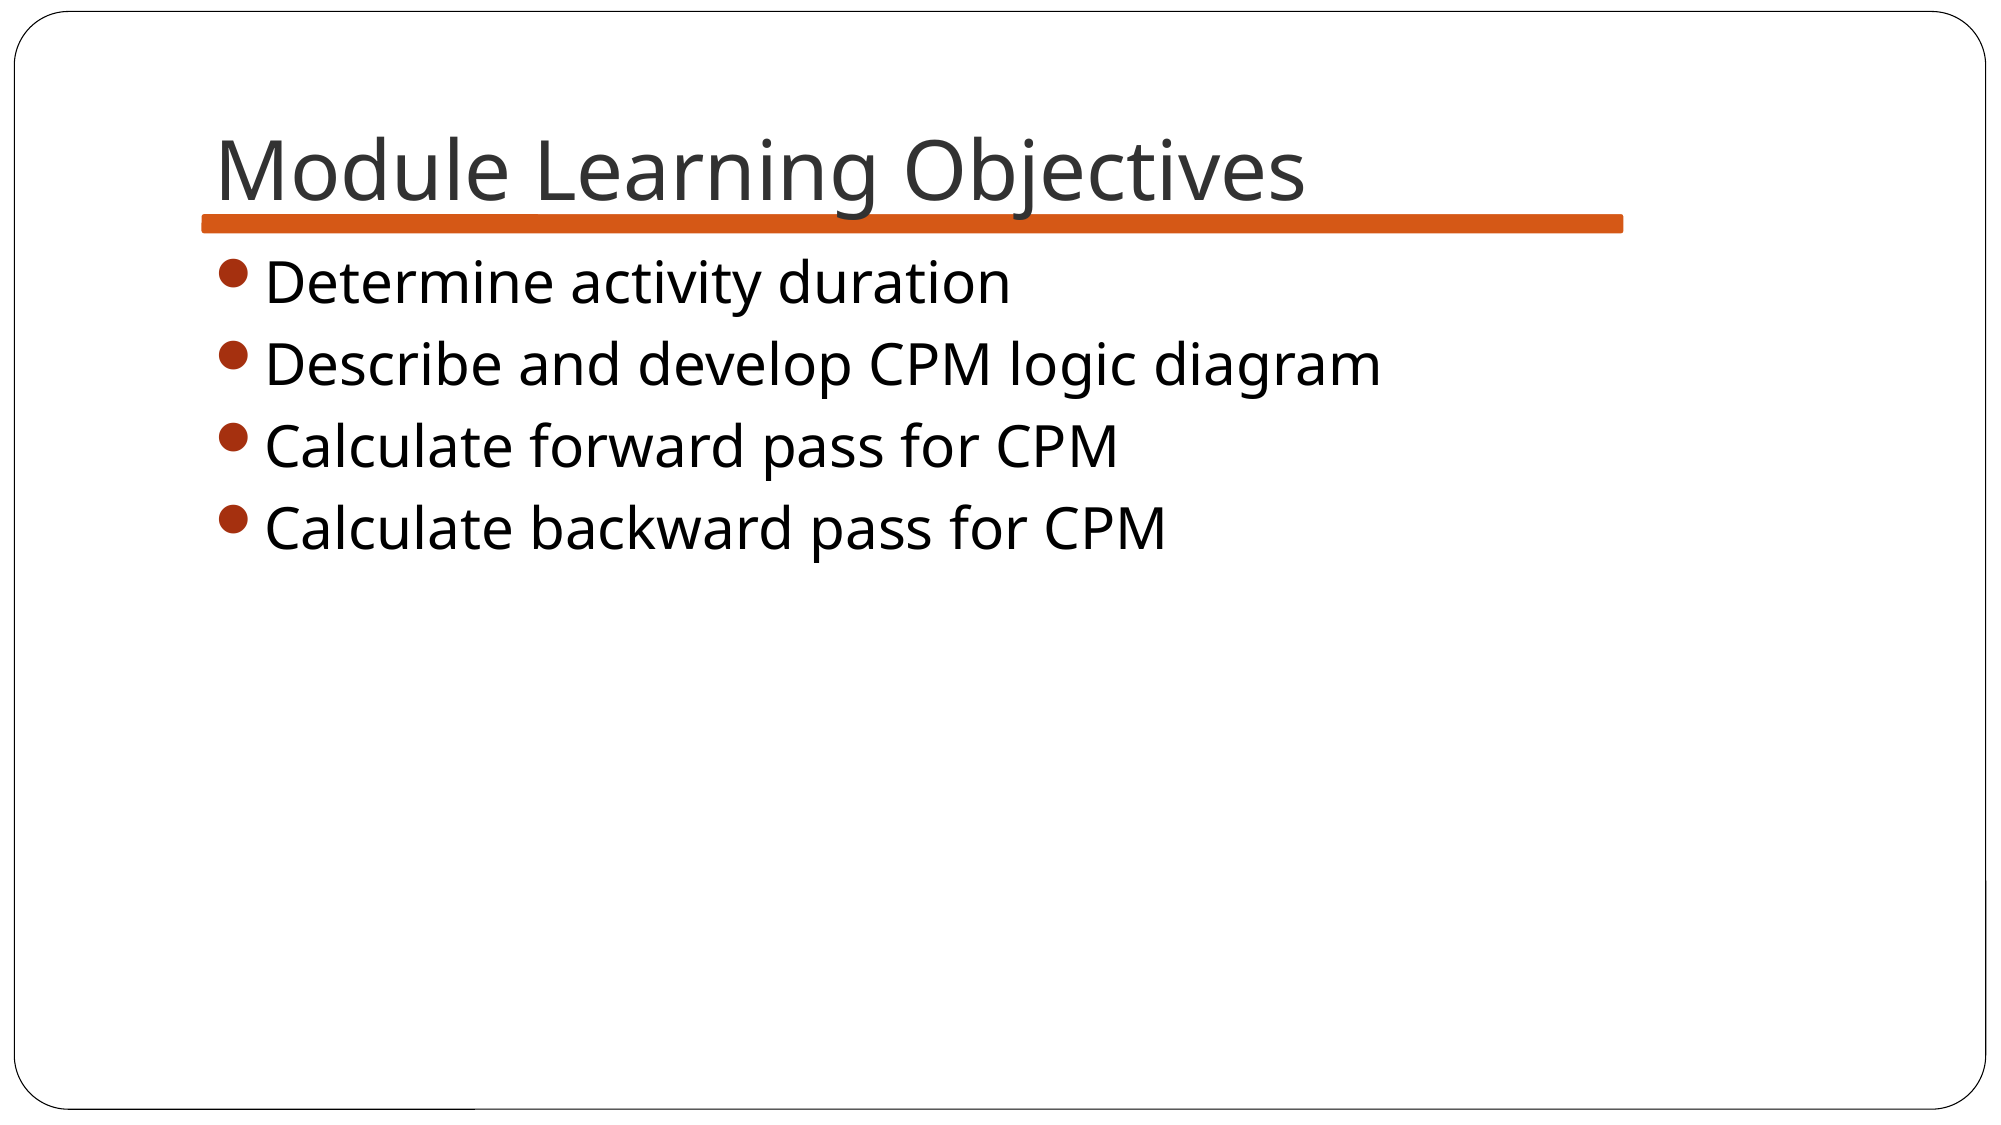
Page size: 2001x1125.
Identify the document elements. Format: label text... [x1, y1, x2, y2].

list Determine activity duration Describe and develop CPM logic diagram Calculate forward pass for CPM Calculate backward pass for CPM [200, 237, 1900, 988]
title Module Learning Objectives [200, 45, 1900, 233]
